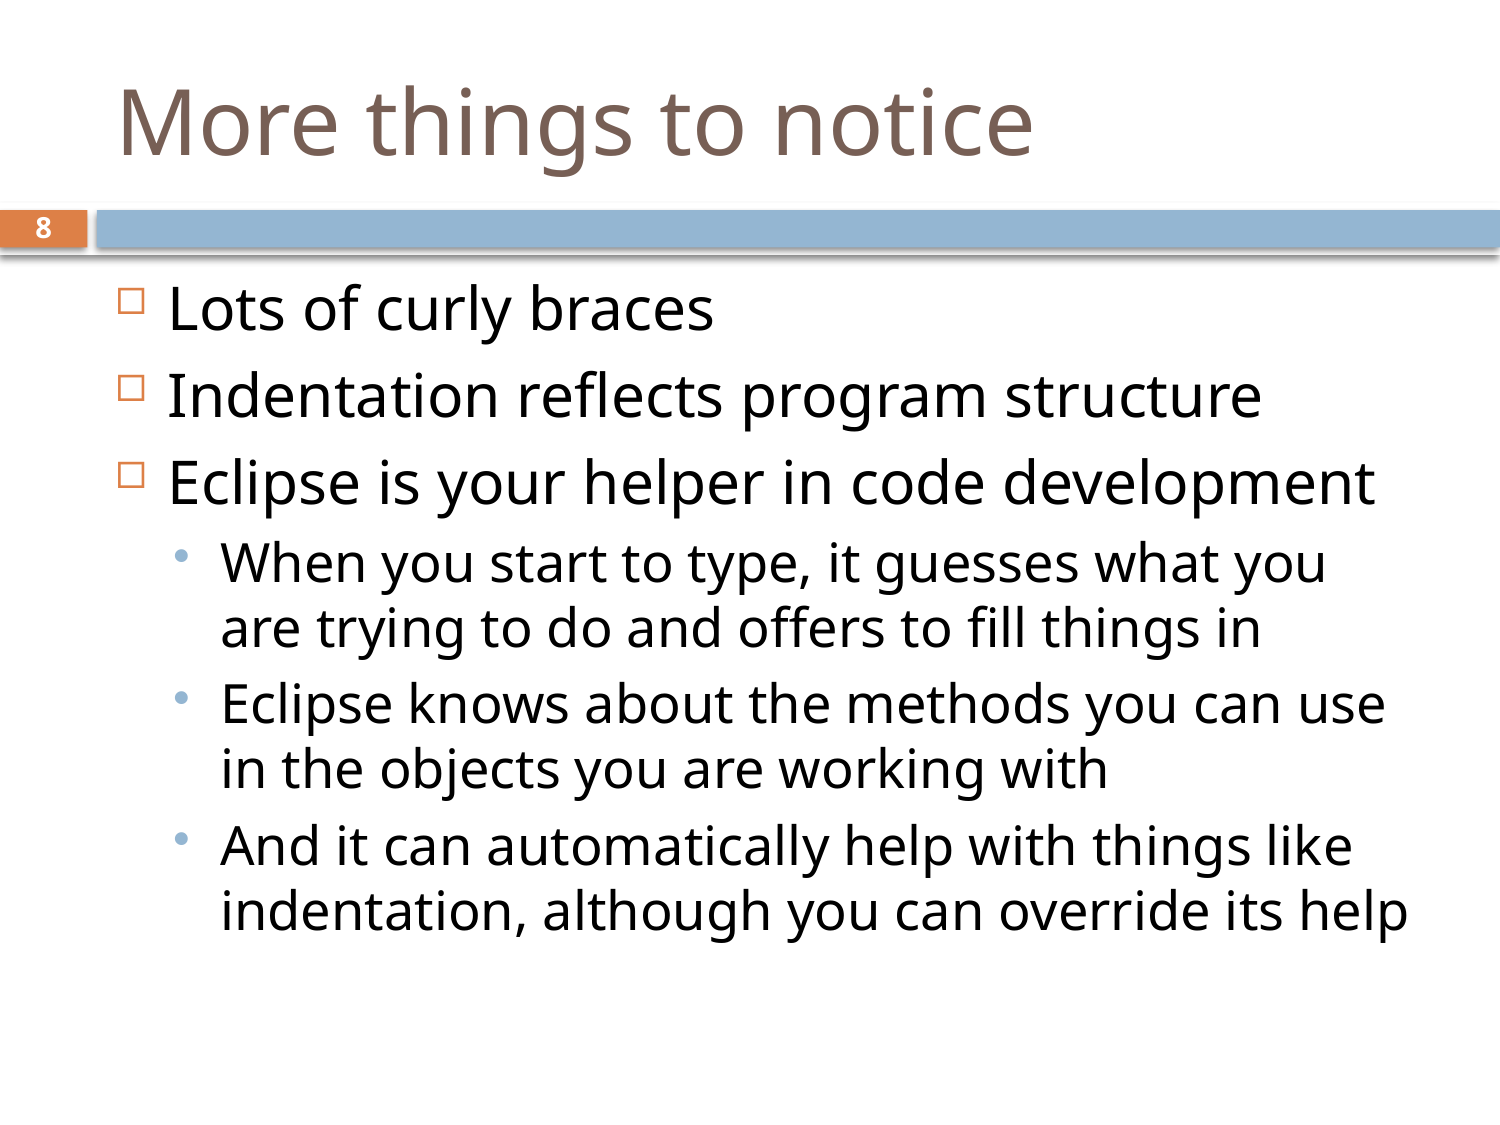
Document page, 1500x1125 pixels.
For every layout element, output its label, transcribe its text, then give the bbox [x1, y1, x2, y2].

slide_number 8 [0, 208, 88, 249]
list Lots of curly braces Indentation reflects program structure Eclipse is your helper in code development When you start to type, it guesses what you are trying to do and offers to fill things in Eclipse knows about the methods you can use in the objects you are working with And it can automatically help with things like indentation, although you can override its help [100, 262, 1438, 1000]
title More things to notice [100, 37, 1438, 200]
